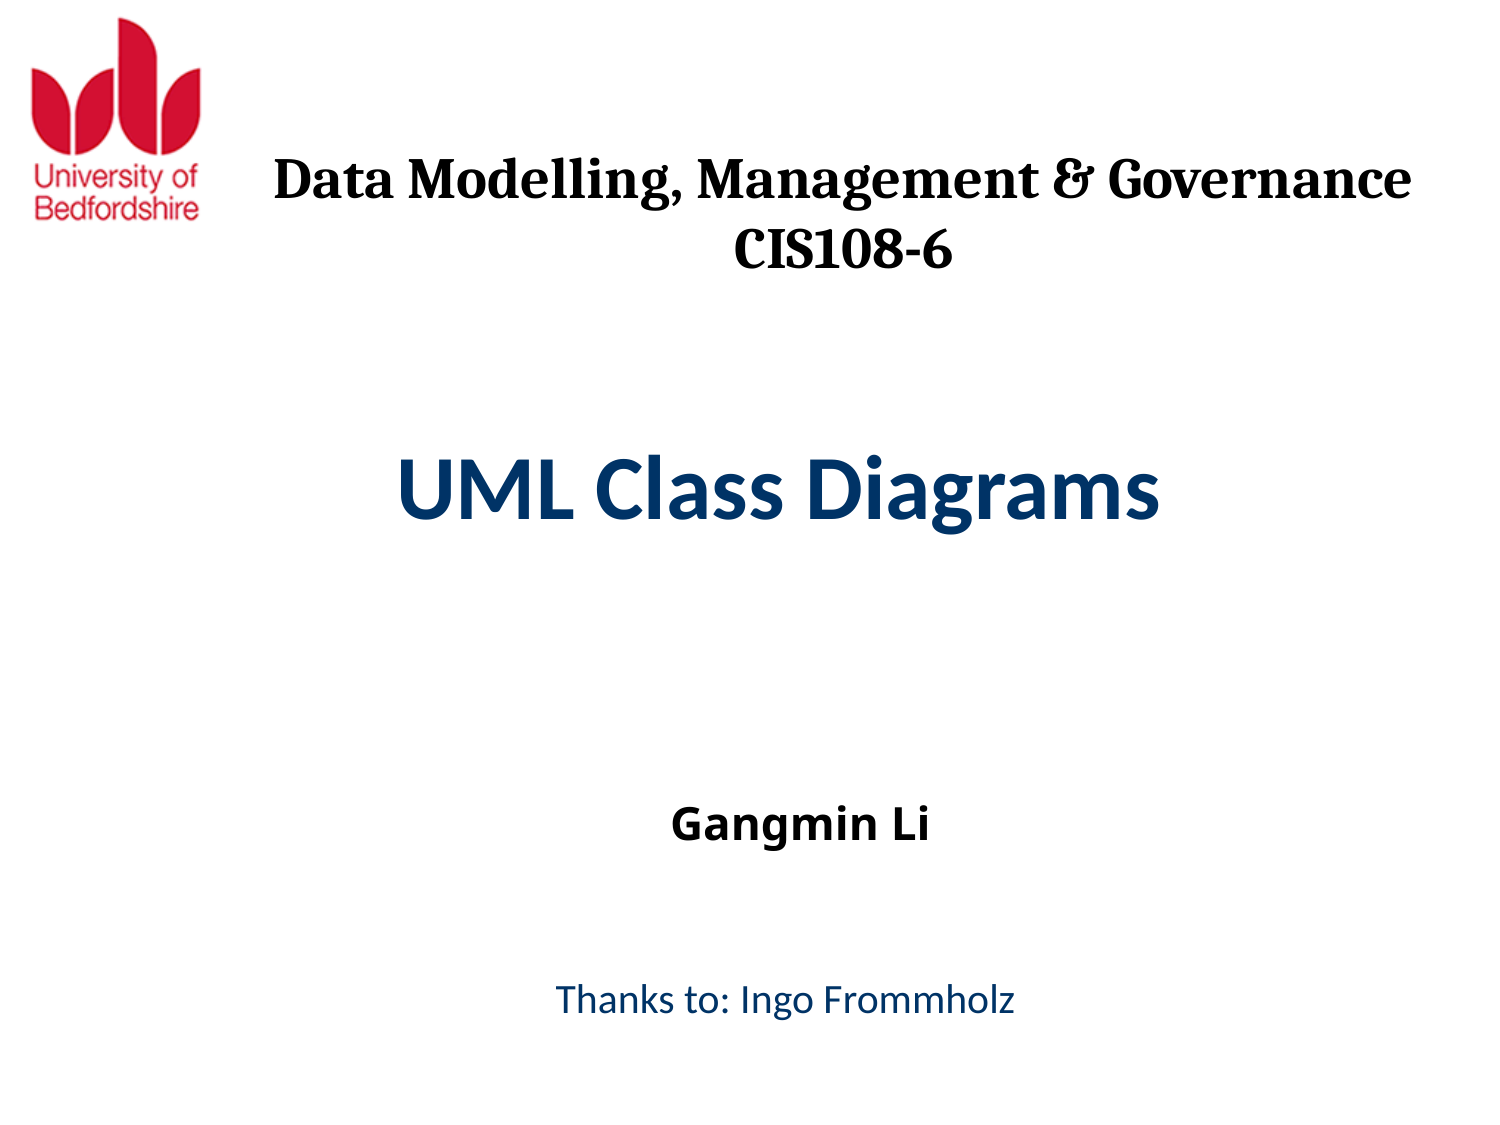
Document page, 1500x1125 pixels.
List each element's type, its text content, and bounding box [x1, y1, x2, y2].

subtitle UML Class Diagrams [253, 332, 1304, 565]
text_box Gangmin Li [655, 786, 999, 857]
title Data Modelling, Management & Governance CIS108-6 [206, 90, 1482, 332]
picture [0, 0, 237, 236]
